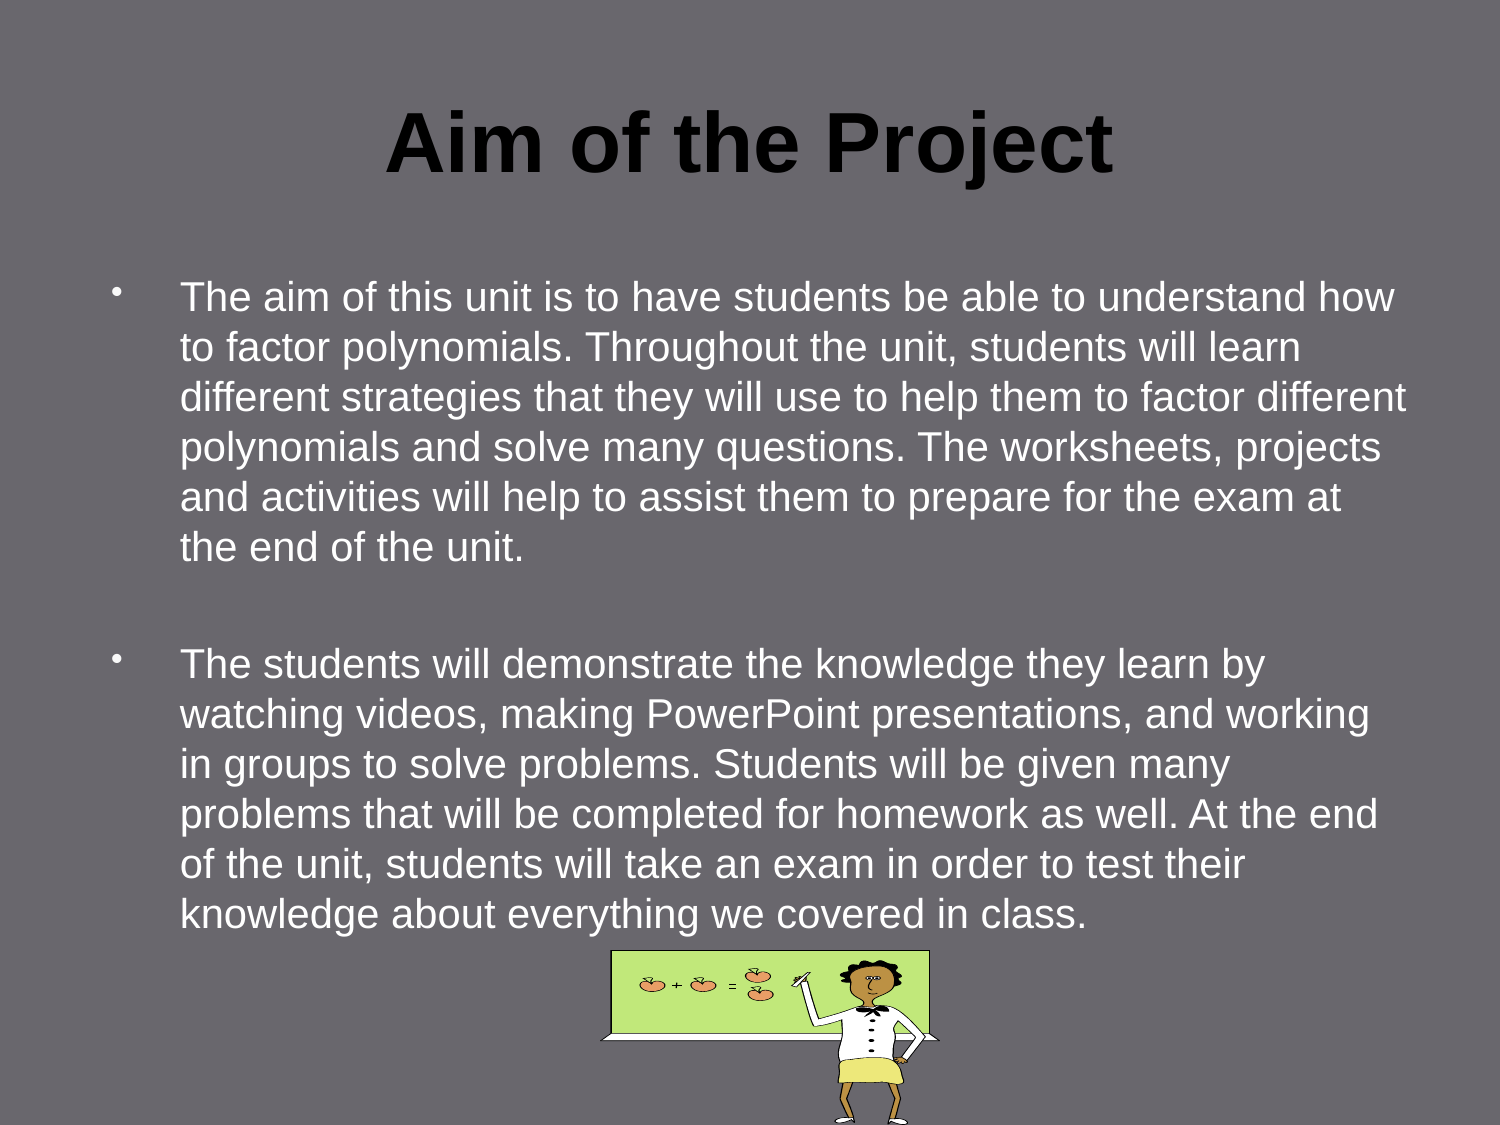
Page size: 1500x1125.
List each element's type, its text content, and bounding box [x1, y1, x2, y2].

title Aim of the Project [75, 45, 1425, 233]
picture [599, 949, 941, 1125]
list The aim of this unit is to have students be able to understand how to factor polynomials. Throughout the unit, students will learn different strategies that they will use to help them to factor different polynomials and solve many questions. The worksheets, projects and activities will help to assist them to prepare for the exam at the end of the unit. The students will demonstrate the knowledge they learn by watching videos, making PowerPoint presentations, and working in groups to solve problems. Students will be given many problems that will be completed for homework as well. At the end of the unit, students will take an exam in order to test their knowledge about everything we covered in class. [75, 262, 1425, 1035]
